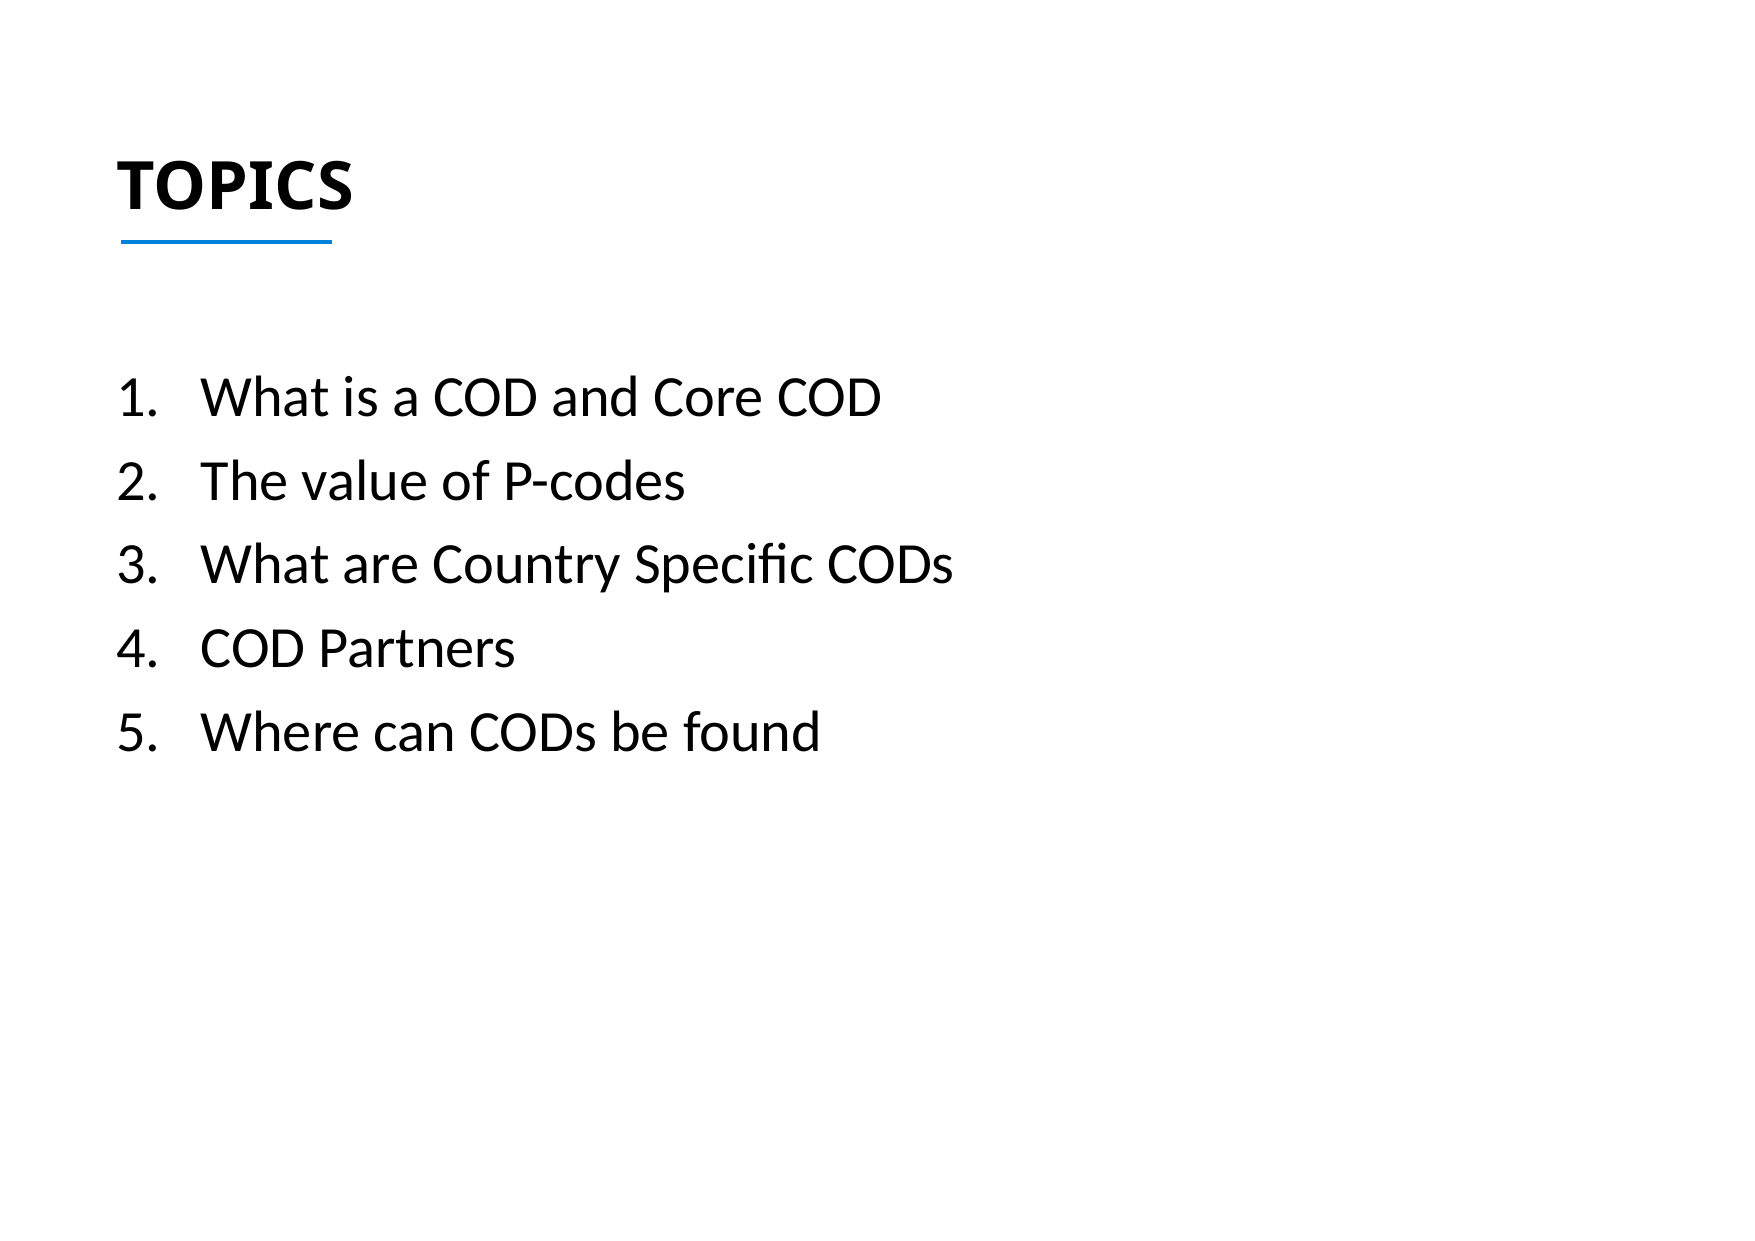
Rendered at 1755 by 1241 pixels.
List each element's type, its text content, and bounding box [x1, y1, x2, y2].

title Topics [101, 112, 1510, 264]
list What is a COD and Core COD The value of P-codes What are Country Specific CODs COD Partners Where can CODs be found [101, 358, 1633, 1097]
